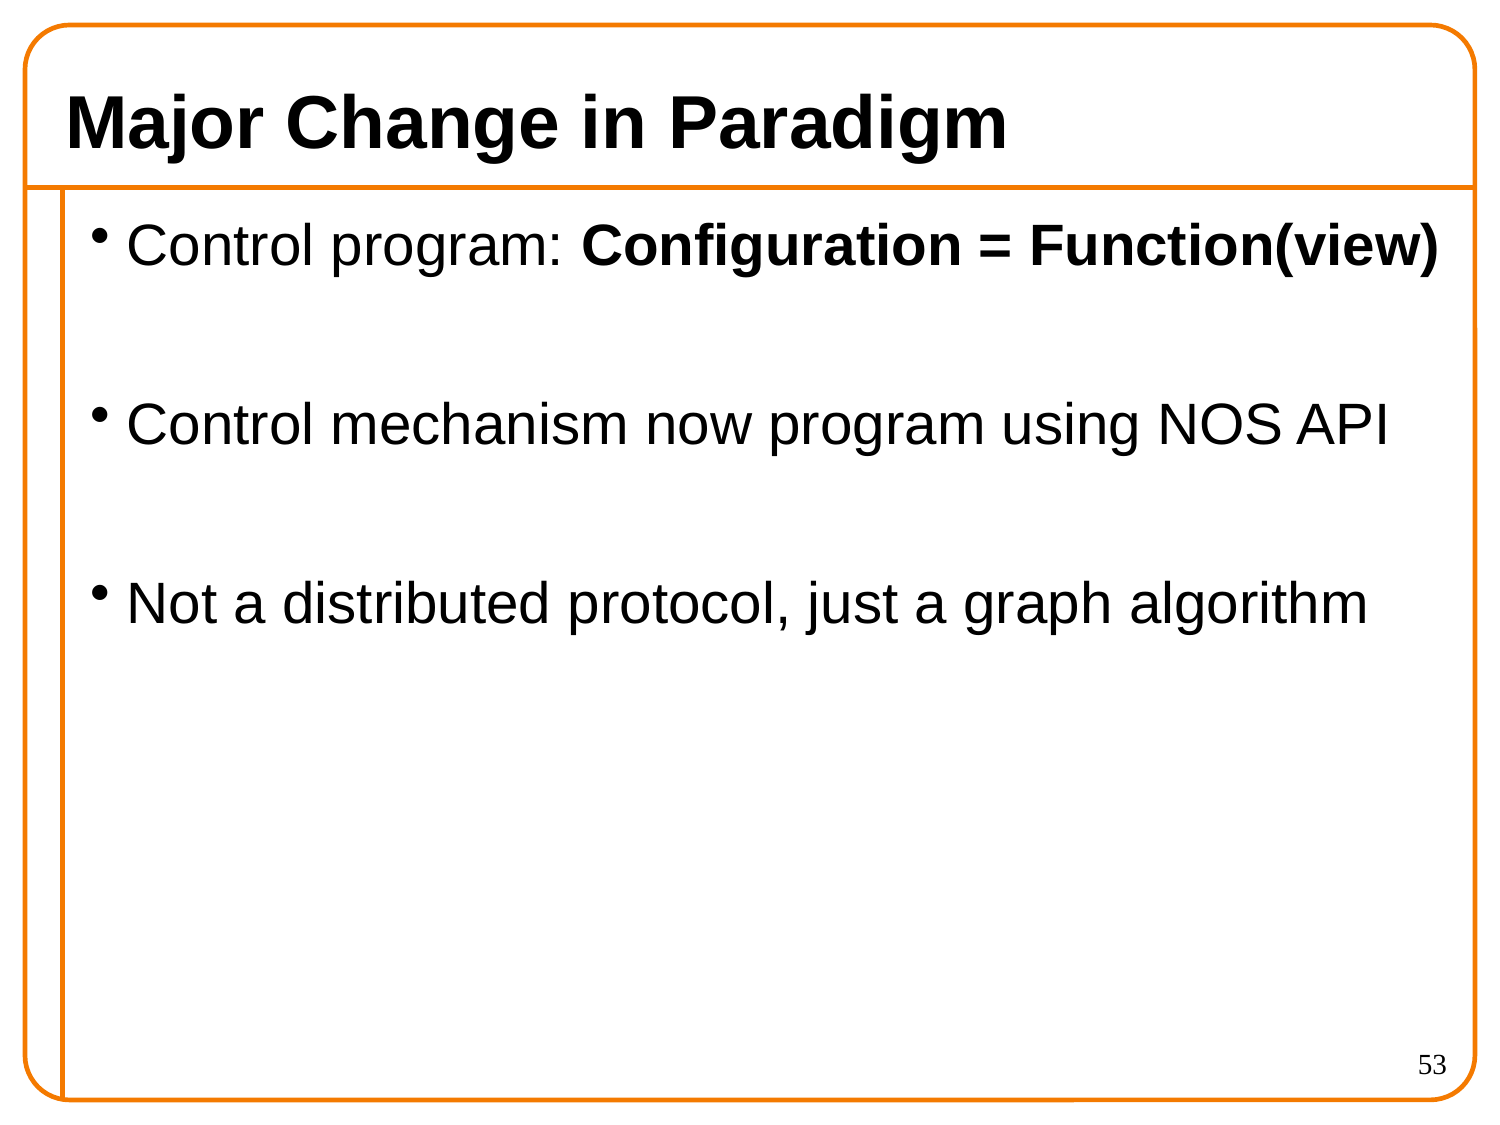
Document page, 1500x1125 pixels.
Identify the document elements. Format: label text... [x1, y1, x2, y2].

list Control program: Configuration = Function(view) Control mechanism now program using NOS API Not a distributed protocol, just a graph algorithm [75, 200, 1463, 1100]
slide_number 53 [1312, 1037, 1463, 1101]
title Major Change in Paradigm [50, 62, 1500, 175]
